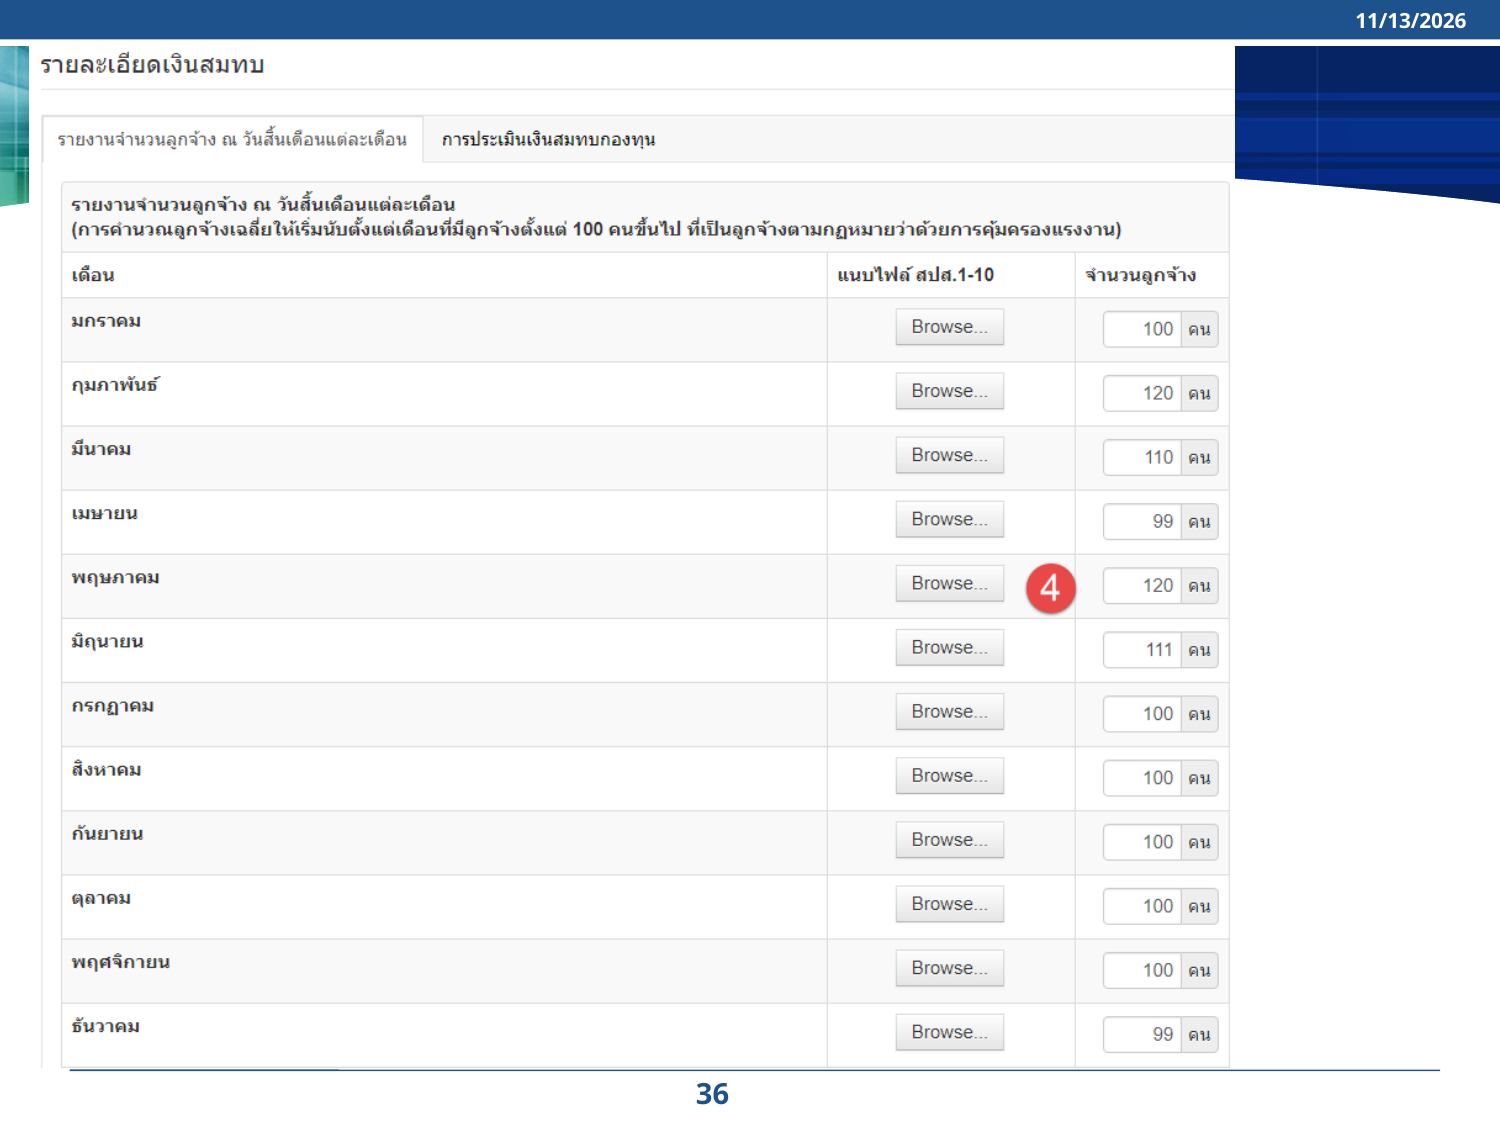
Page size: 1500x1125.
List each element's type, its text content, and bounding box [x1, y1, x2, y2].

slide_number 36 [537, 1076, 888, 1118]
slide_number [1068, 0, 1482, 43]
picture [0, 42, 1500, 1068]
